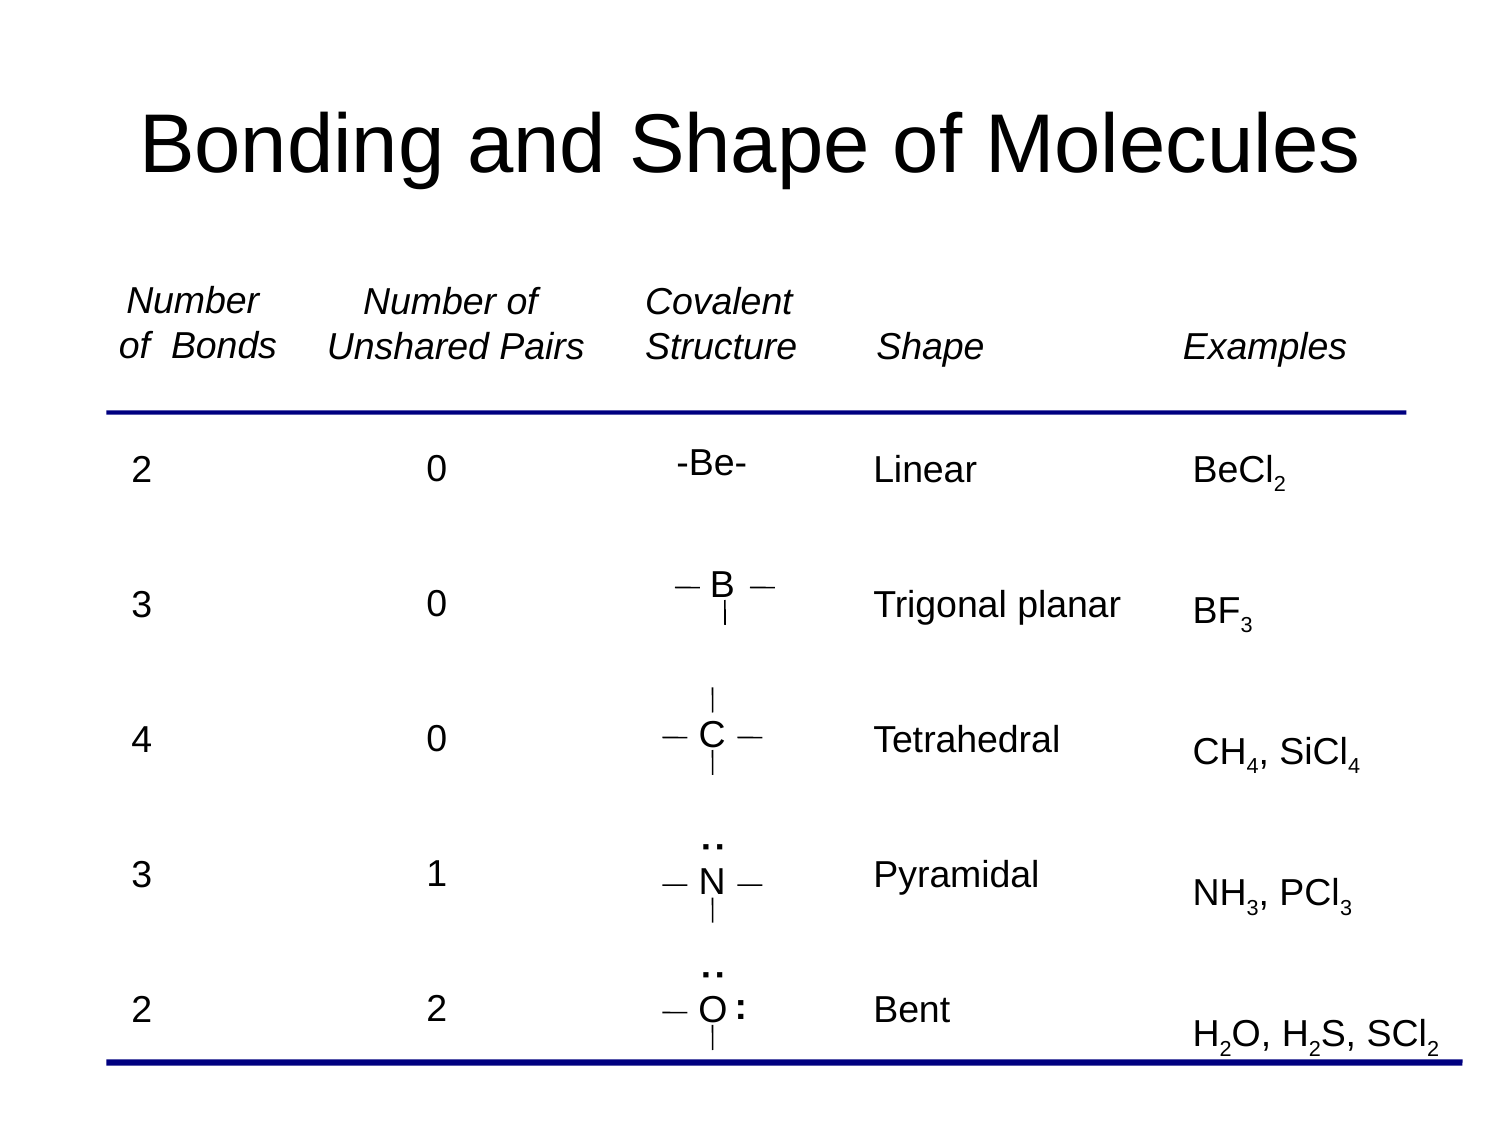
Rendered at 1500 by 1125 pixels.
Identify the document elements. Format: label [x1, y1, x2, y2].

text_box [1168, 314, 1362, 375]
title [74, 44, 1426, 233]
text_box [861, 314, 1000, 375]
text_box [104, 268, 293, 374]
text_box [630, 269, 813, 375]
text_box [662, 953, 763, 1051]
text_box [662, 687, 763, 775]
text_box [116, 437, 168, 1038]
text_box [411, 436, 463, 1037]
text_box [858, 437, 1137, 1038]
text_box [662, 825, 763, 923]
text_box [661, 430, 763, 491]
text_box [311, 269, 600, 375]
text_box [106, 437, 1463, 1068]
text_box [674, 552, 776, 626]
